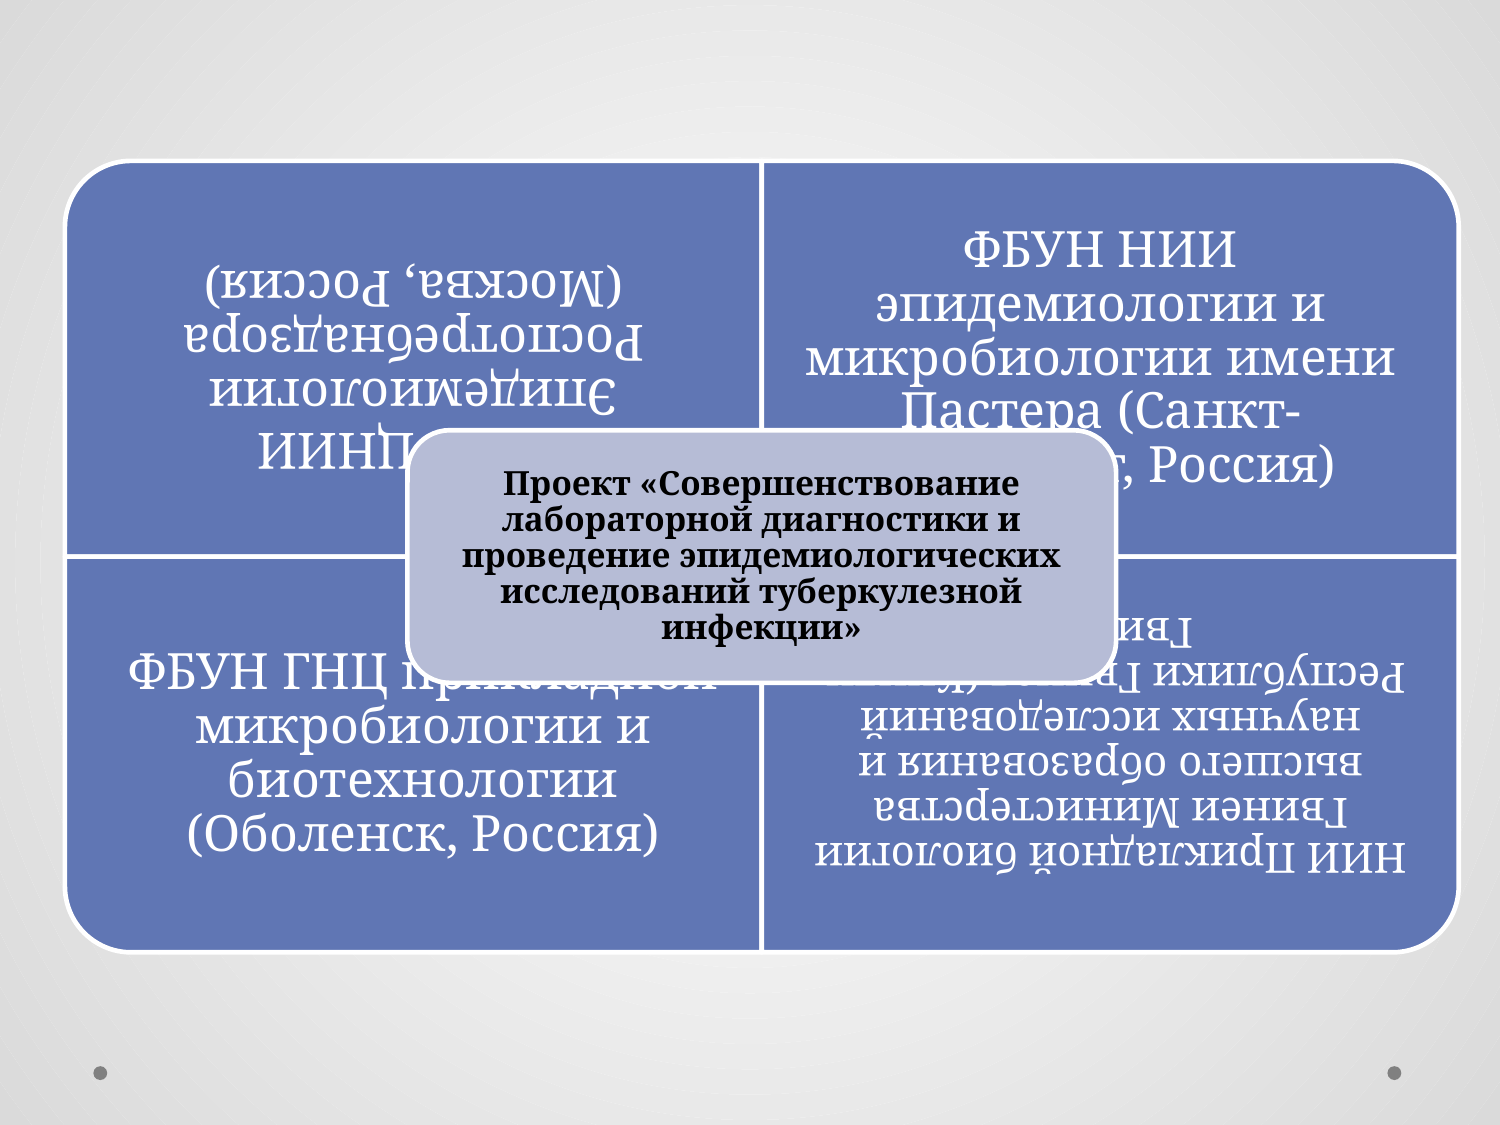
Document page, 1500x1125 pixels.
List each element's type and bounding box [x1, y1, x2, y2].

list [64, 160, 1459, 953]
